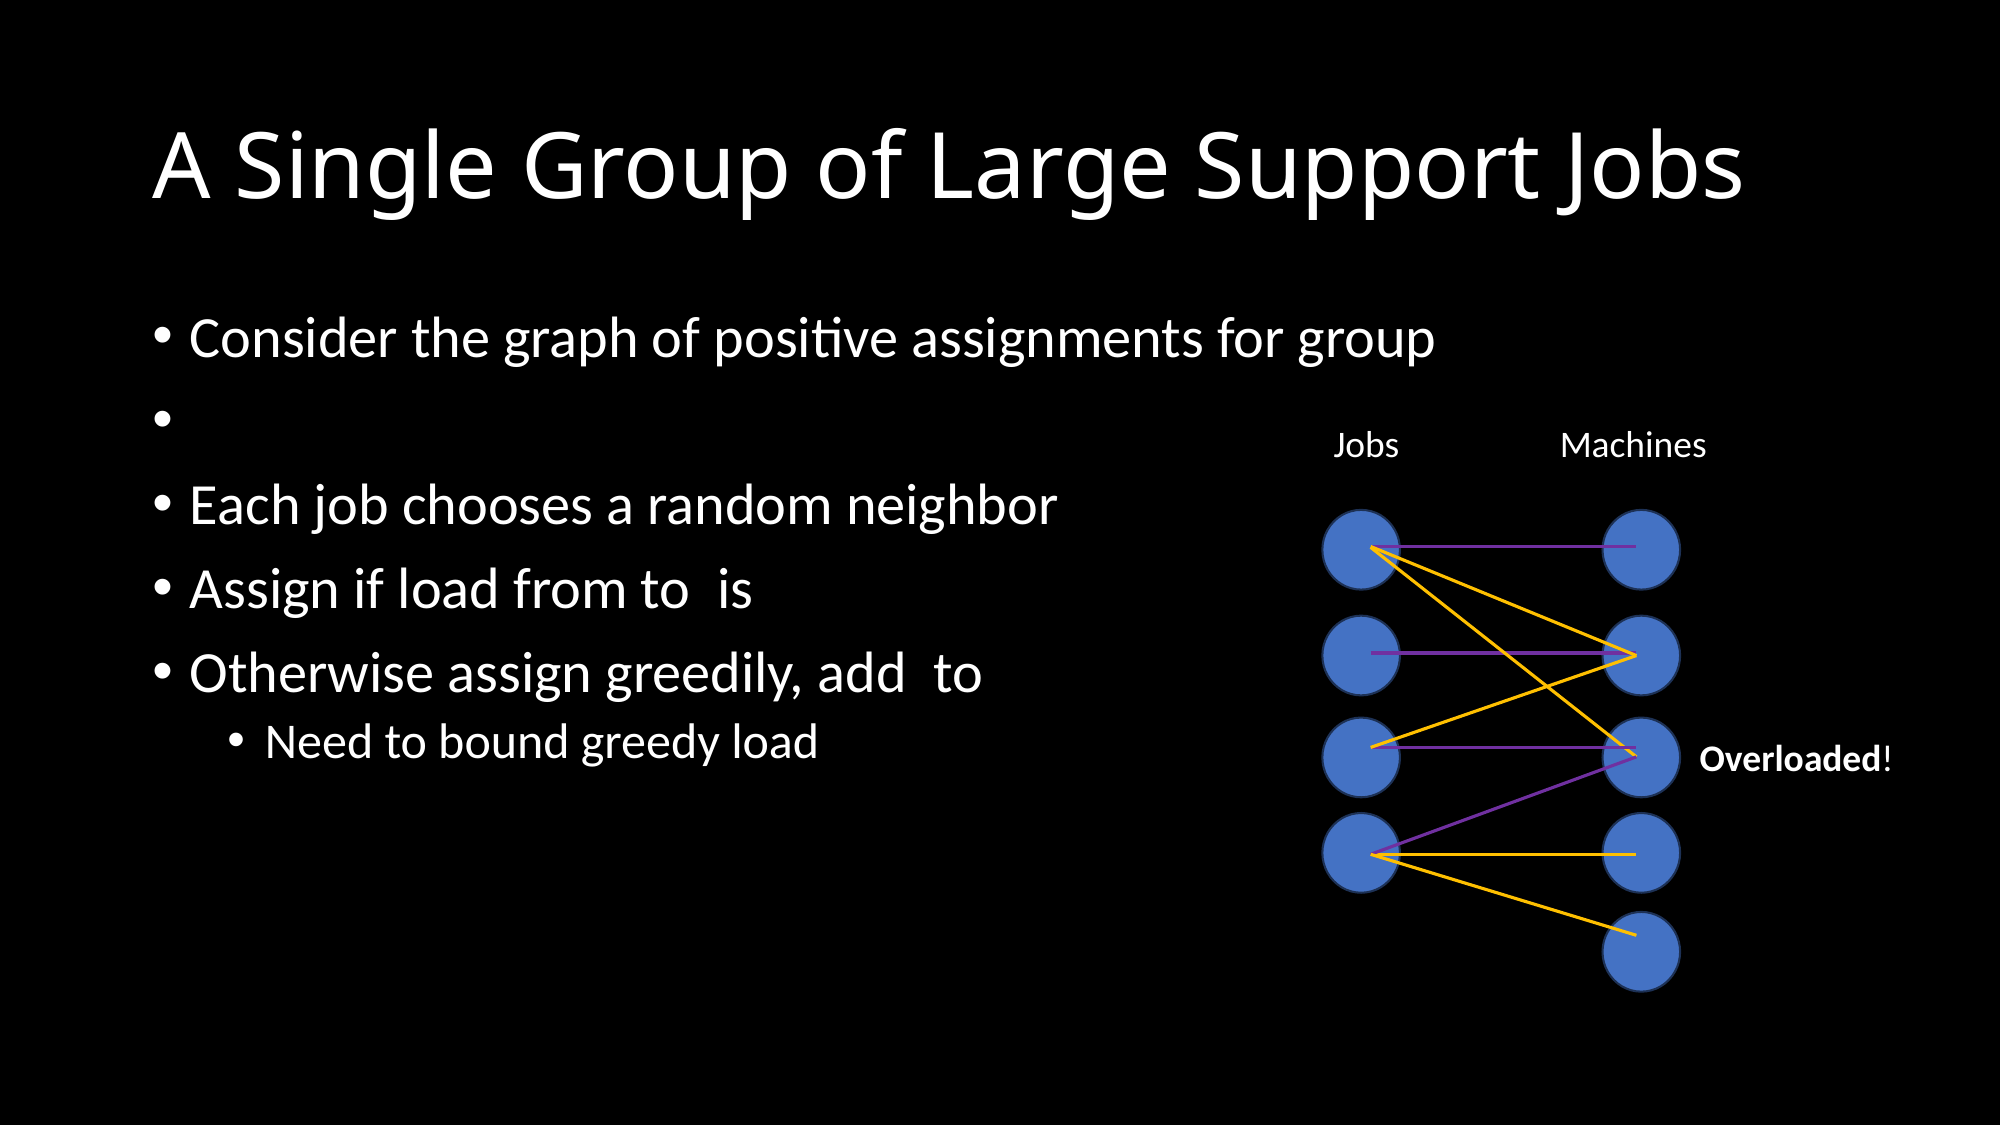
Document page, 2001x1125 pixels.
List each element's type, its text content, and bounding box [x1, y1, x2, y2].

text_box [1601, 910, 1682, 993]
text_box [1637, 811, 1682, 894]
text_box [1321, 508, 1401, 591]
text_box Machines [1544, 412, 1728, 473]
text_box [1370, 756, 1637, 854]
text_box [1637, 614, 1682, 697]
text_box Overloaded! [1684, 726, 1924, 787]
text_box [1321, 614, 1370, 697]
text_box [1637, 716, 1682, 799]
text_box [1321, 811, 1370, 894]
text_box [1370, 748, 1637, 756]
text_box [1321, 716, 1370, 799]
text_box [1370, 854, 1637, 936]
text_box Jobs [1318, 412, 1481, 473]
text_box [1370, 547, 1637, 655]
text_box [1370, 655, 1637, 748]
text_box [1601, 508, 1682, 591]
